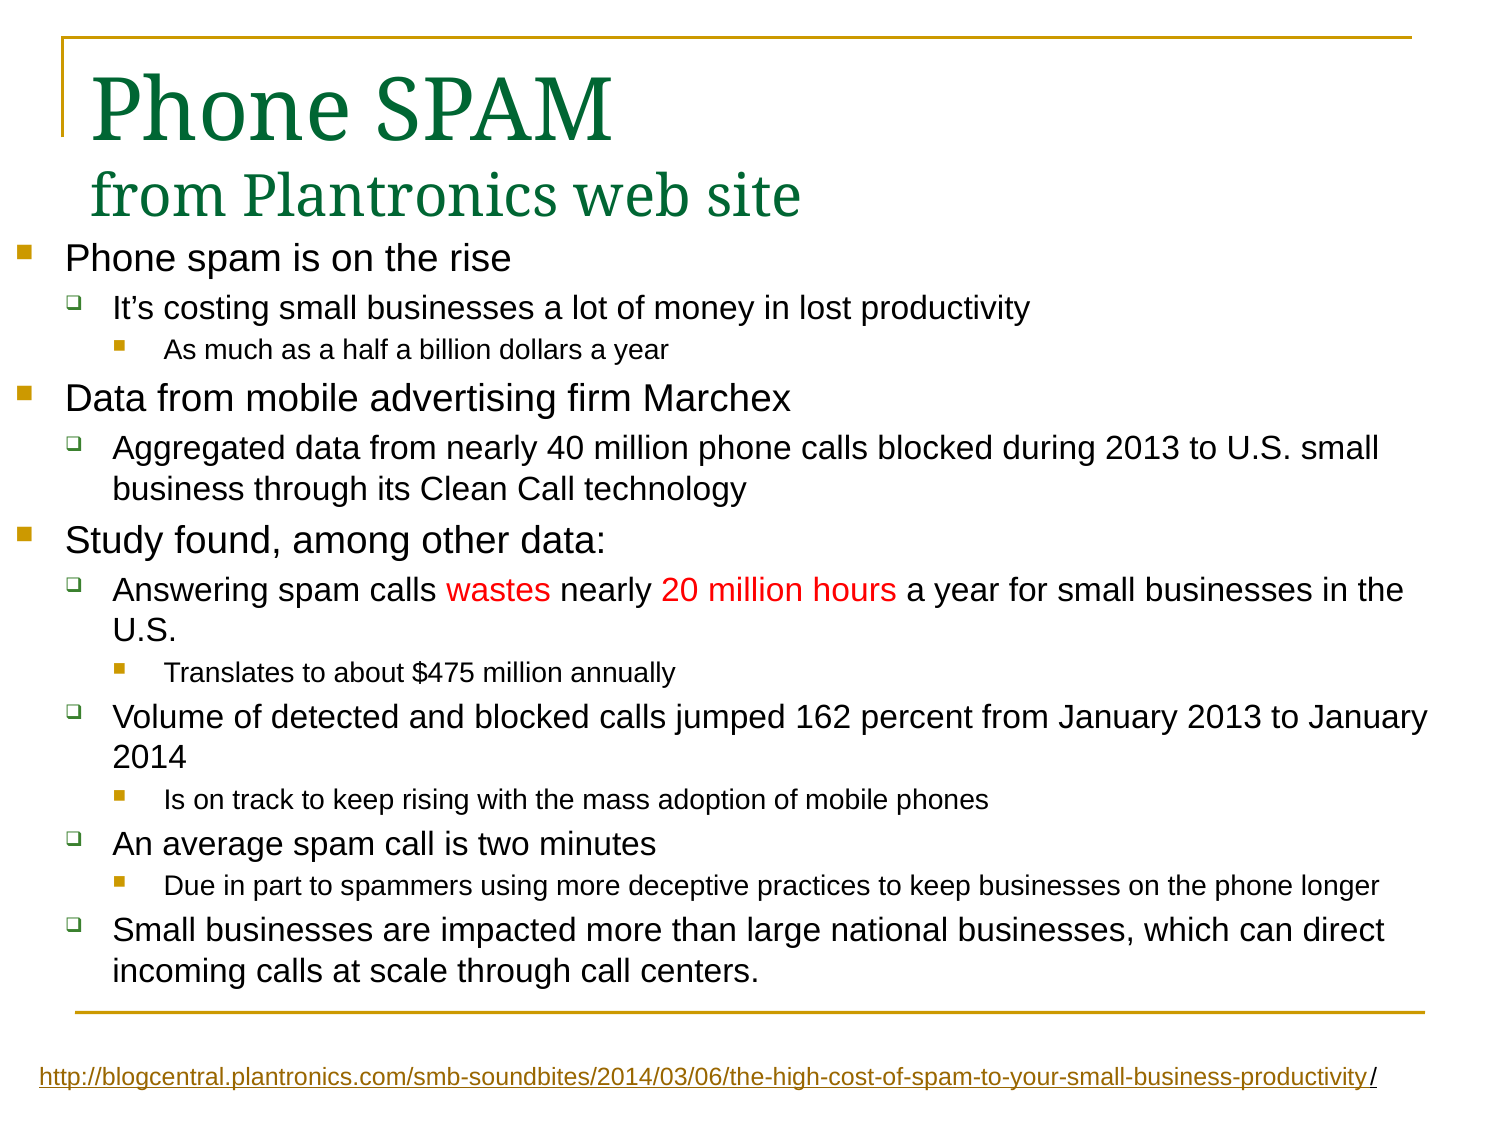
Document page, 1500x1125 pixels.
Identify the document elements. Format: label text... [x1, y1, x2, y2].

text_box http://blogcentral.plantronics.com/smb-soundbites/2014/03/06/the-high-cost-of-spam-to-your-small-business-productivity/ [24, 1052, 1406, 1098]
list Phone spam is on the rise It’s costing small businesses a lot of money in lost productivity As much as a half a billion dollars a year Data from mobile advertising firm Marchex Aggregated data from nearly 40 million phone calls blocked during 2013 to U.S. small business through its Clean Call technology Study found, among other data: Answering spam calls wastes nearly 20 million hours a year for small businesses in the U.S. Translates to about $475 million annually Volume of detected and blocked calls jumped 162 percent from January 2013 to January 2014 Is on track to keep rising with the mass adoption of mobile phones An average spam call is two minutes Due in part to spammers using more deceptive practices to keep businesses on the phone longer Small businesses are impacted more than large national businesses, which can direct incoming calls at scale through call centers. [0, 224, 1488, 1006]
title Phone SPAM from Plantronics web site [74, 45, 1426, 224]
